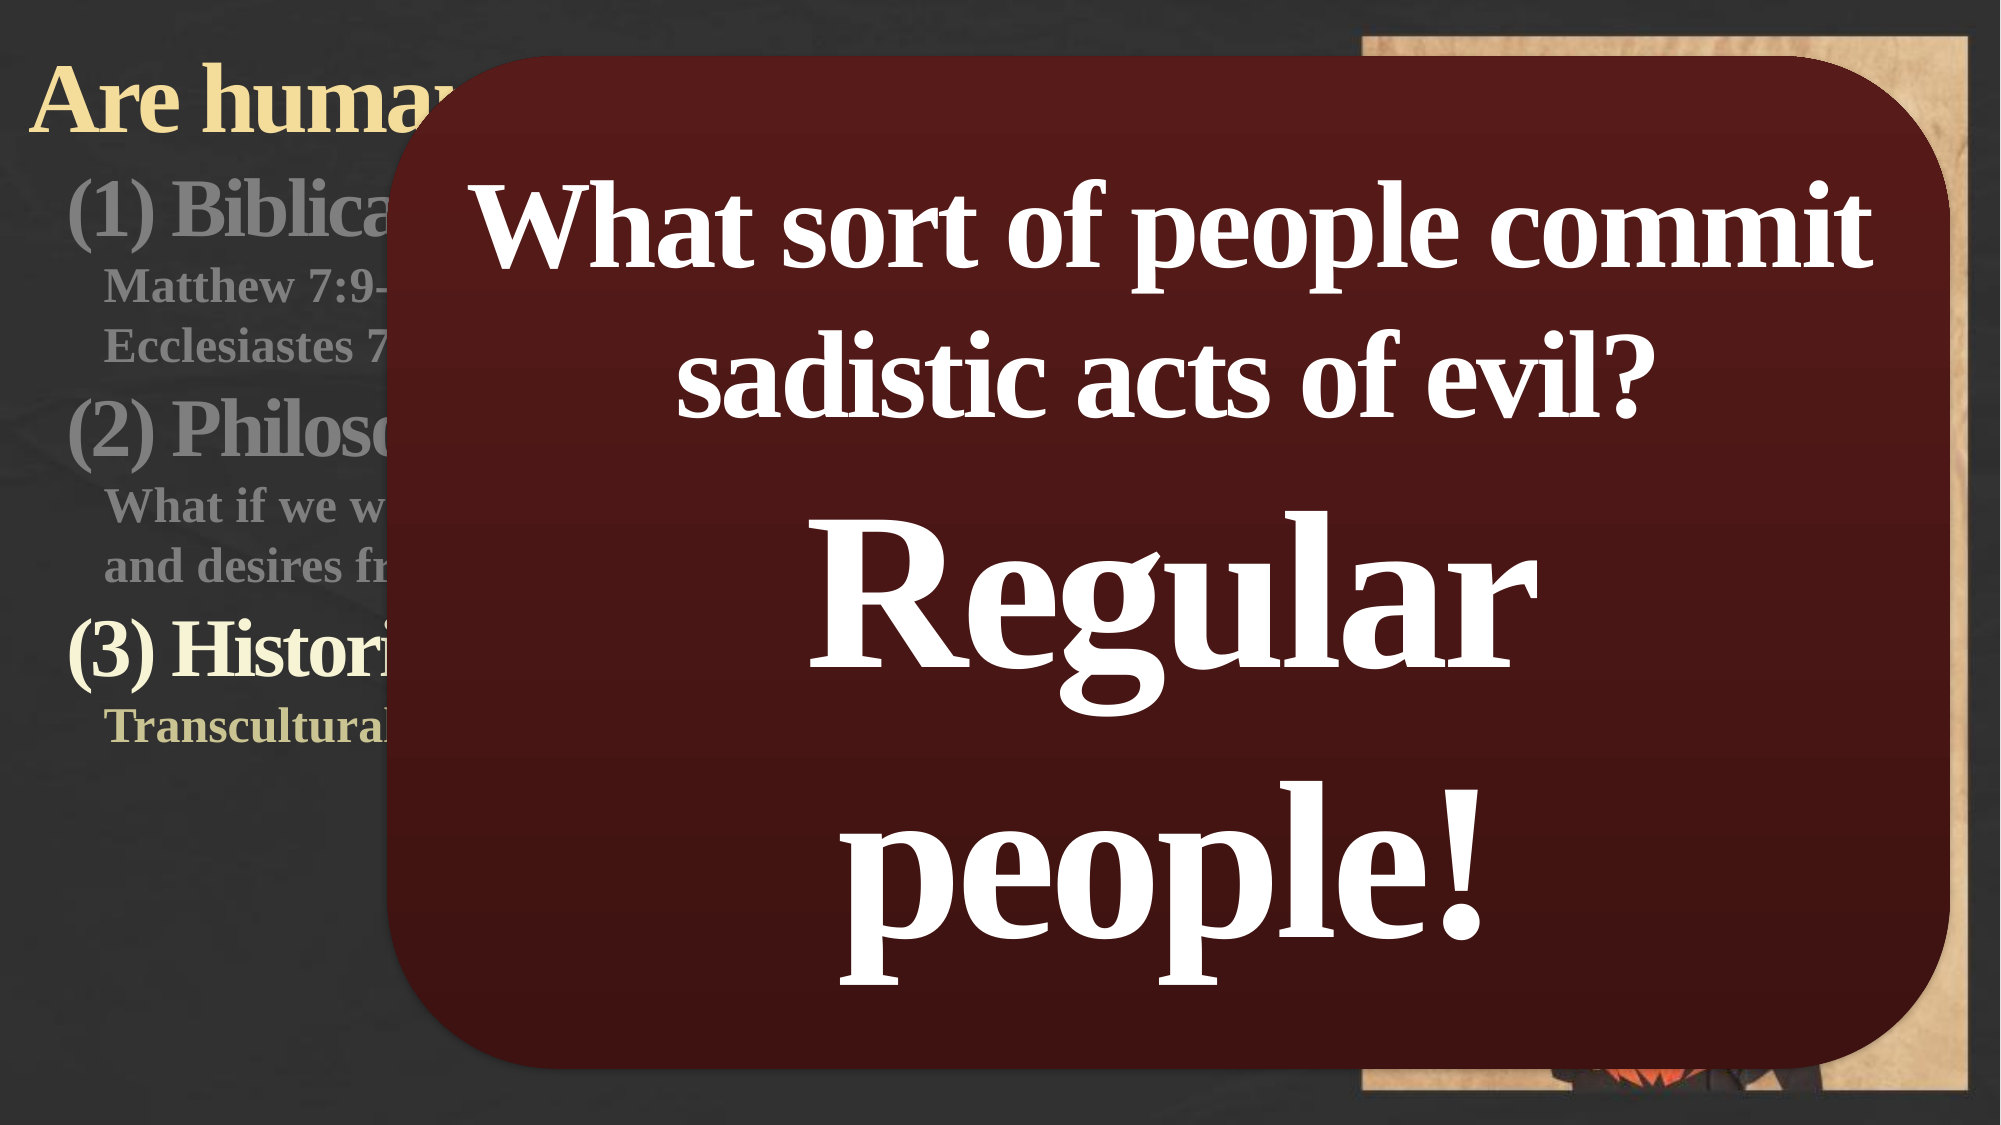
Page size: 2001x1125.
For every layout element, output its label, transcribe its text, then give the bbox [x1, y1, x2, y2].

text_box Are humans really that bad? (1) Biblical evidence Matthew 7:9-11; 23:25-28; Romans 3:23; 1 Kings 8:46; Ecclesiastes 7:20; Psalm 130:3; Psalm 143:2 (2) Philosophical evidence What if we were unable to hide our thoughts, intentions, and desires from others? (3) Historical evidence Transcultural, universal human evil throughout time [13, 25, 1363, 761]
text_box What sort of people commit sadistic acts of evil? Regular people! [385, 54, 1953, 1071]
picture [0, 0, 2001, 1125]
